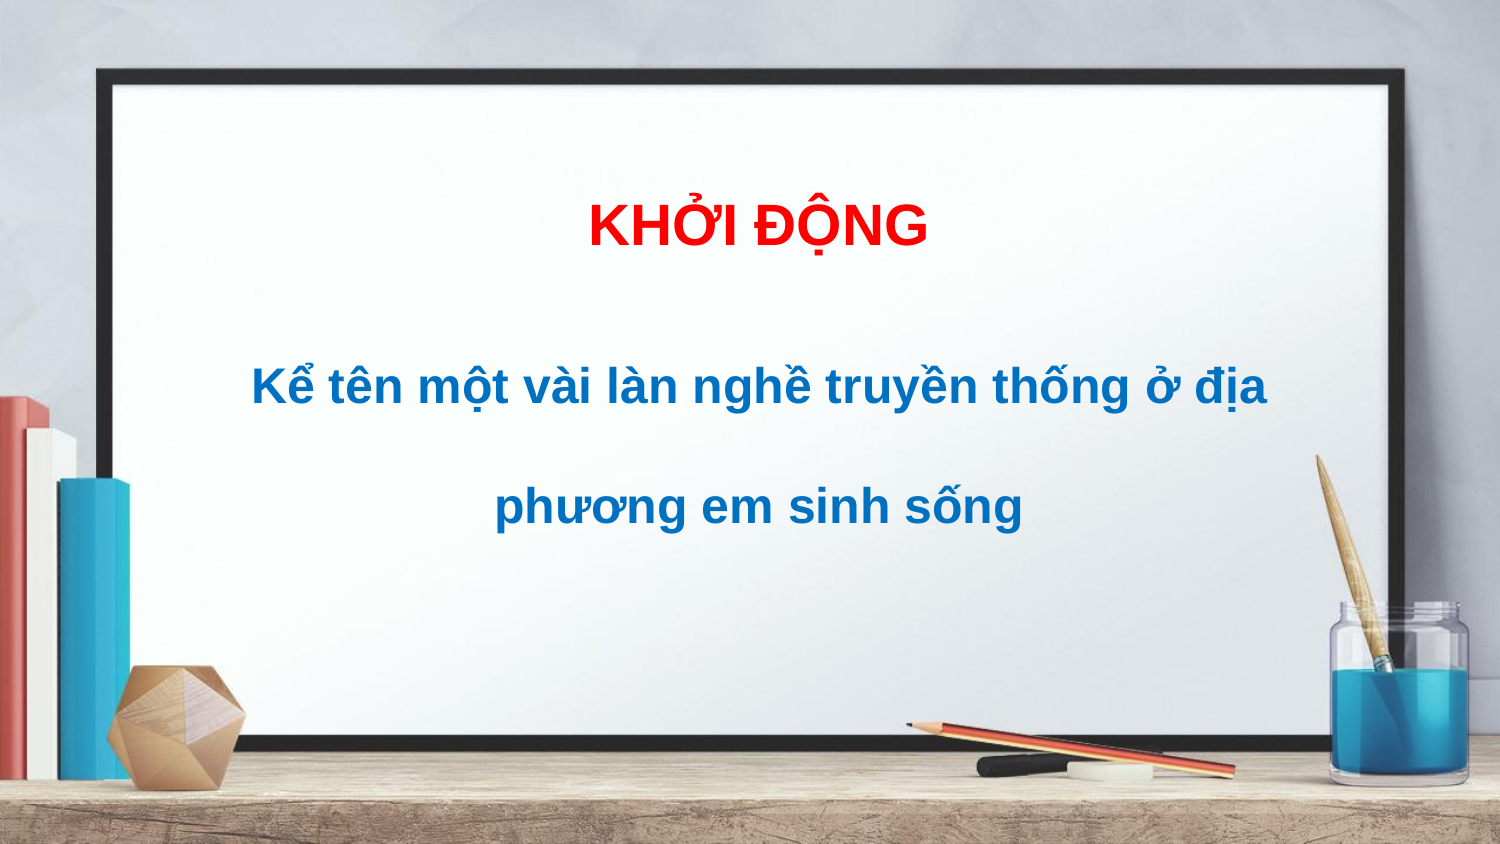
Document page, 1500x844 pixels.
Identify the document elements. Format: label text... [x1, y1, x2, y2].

text_box KHỞI ĐỘNG [574, 179, 945, 265]
picture [0, 0, 1500, 844]
text_box Kể tên một vài làn nghề truyền thống ở địa phương em sinh sống [218, 286, 1300, 542]
